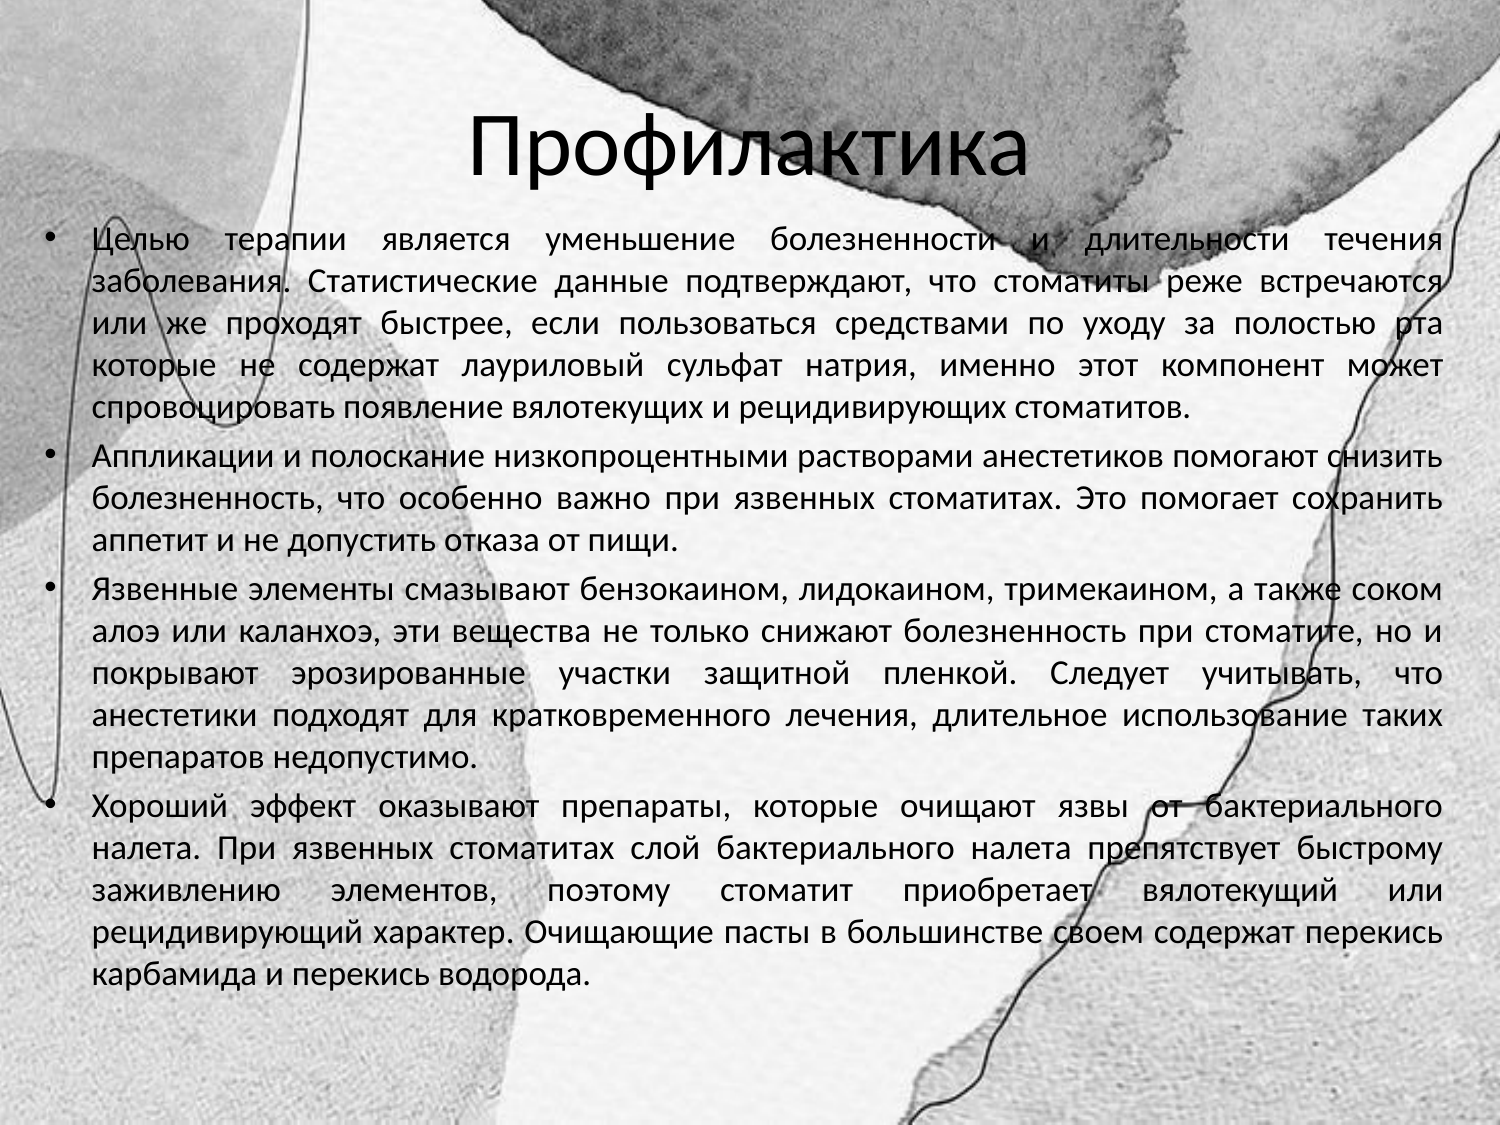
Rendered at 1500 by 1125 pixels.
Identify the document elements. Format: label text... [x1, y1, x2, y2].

list Целью терапии является уменьшение болезненности и длительности течения заболевания. Статистические данные подтверждают, что стоматиты реже встречаются или же проходят быстрее, если пользоваться средствами по уходу за полостью рта которые не содержат лауриловый сульфат натрия, именно этот компонент может спровоцировать появление вялотекущих и рецидивирующих стоматитов. Аппликации и полоскание низкопроцентными растворами анестетиков помогают снизить болезненность, что особенно важно при язвенных стоматитах. Это помогает сохранить аппетит и не допустить отказа от пищи. Язвенные элементы смазывают бензокаином, лидокаином, тримекаином, а также соком алоэ или каланхоэ, эти вещества не только снижают болезненность при стоматите, но и покрывают эрозированные участки защитной пленкой. Следует учитывать, что анестетики подходят для кратковременного лечения, длительное использование таких препаратов недопустимо. Хороший эффект оказывают препараты, которые очищают язвы от бактериального налета. При язвенных стоматитах слой бактериального налета препятствует быстрому заживлению элементов, поэтому стоматит приобретает вялотекущий или рецидивирующий характер. Очищающие пасты в большинстве своем содержат перекись карбамида и перекись водорода. [29, 208, 1459, 1005]
picture [0, 0, 1500, 1125]
title Профилактика [75, 45, 1425, 208]
